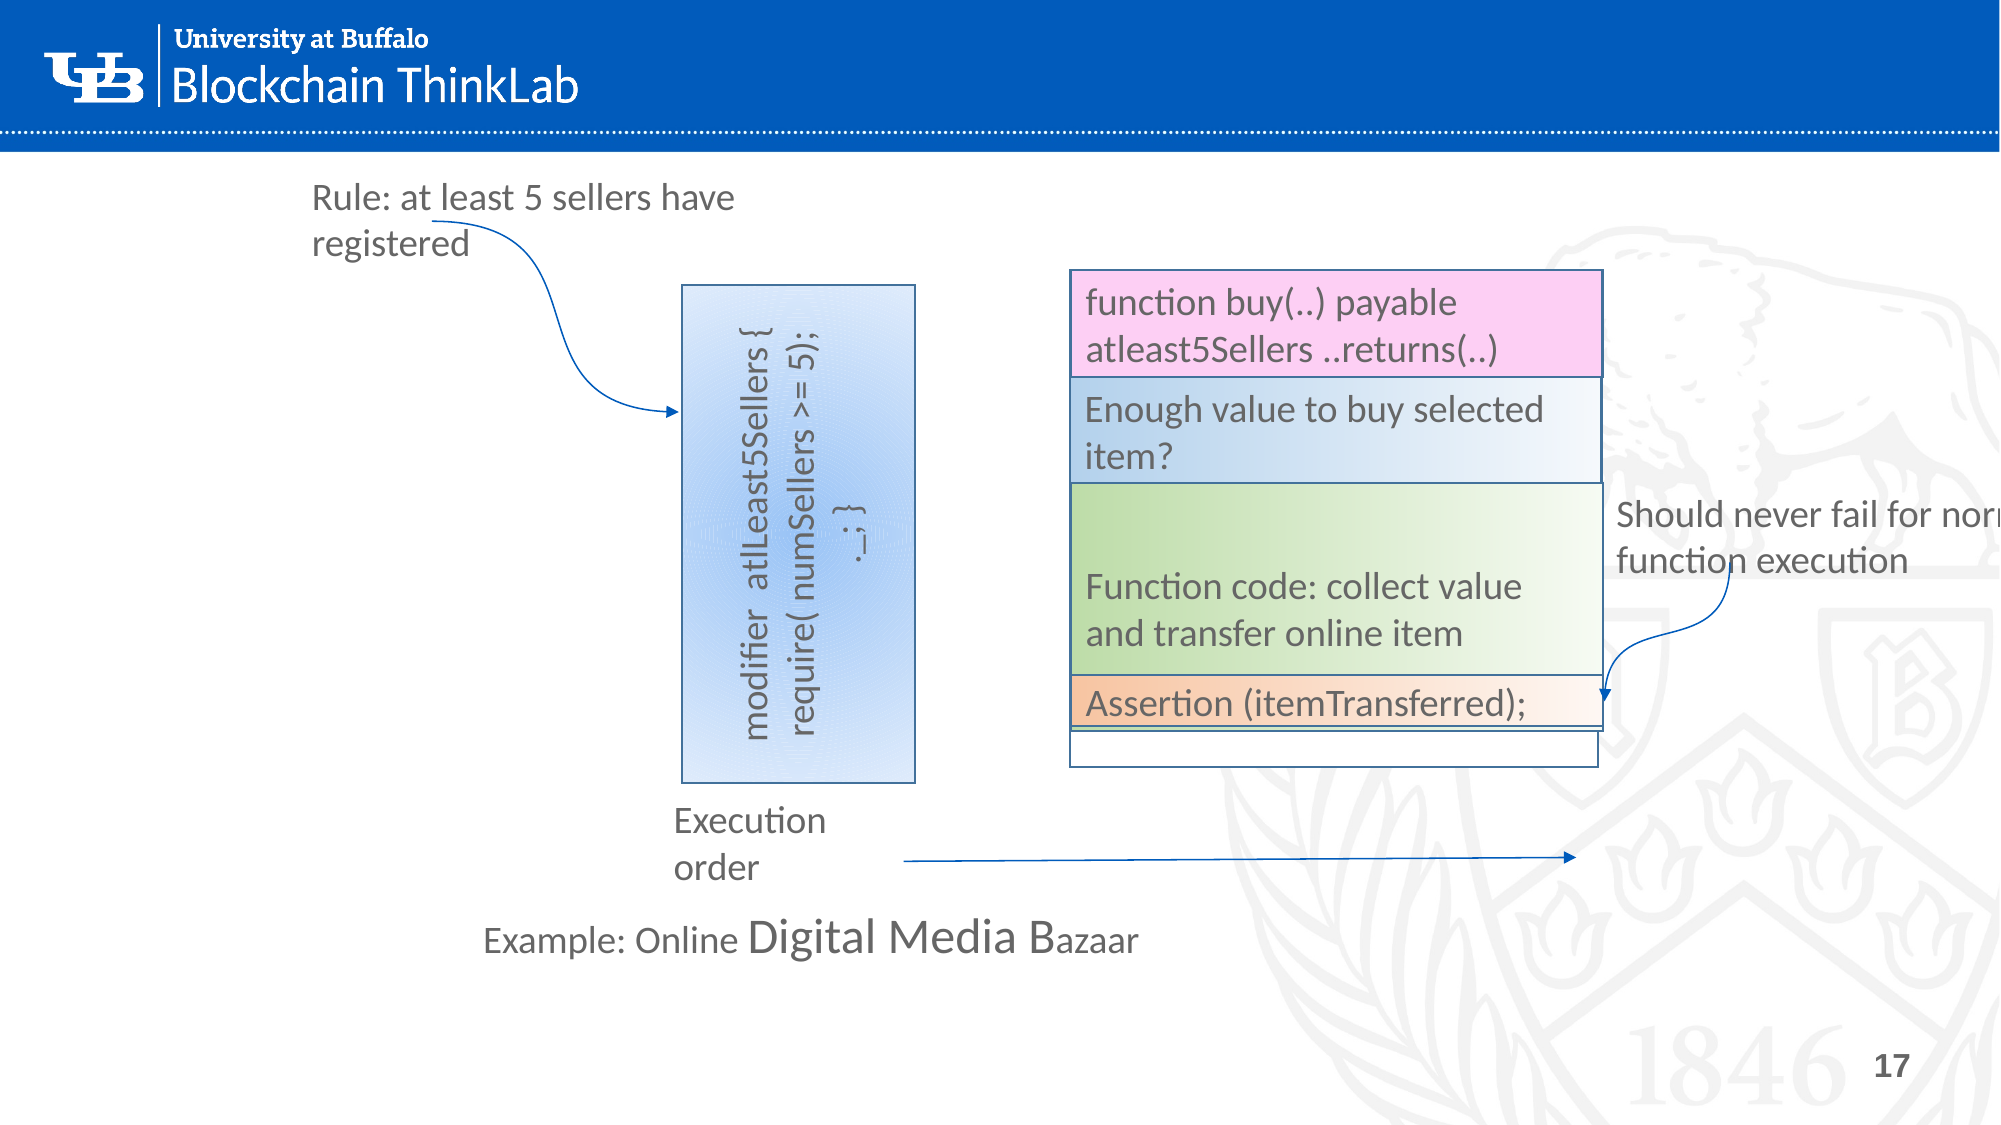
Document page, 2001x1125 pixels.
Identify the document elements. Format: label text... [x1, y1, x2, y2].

text_box Function code: collect value and transfer online item [1070, 483, 1601, 674]
text_box Assertion (itemTransferred); [1070, 674, 1603, 727]
text_box Execution order [658, 787, 933, 849]
text_box function buy(..) payable atleast5Sellers ..returns(..) [1070, 269, 1603, 377]
text_box Rule: at least 5 sellers have registered [296, 163, 906, 225]
picture [0, 0, 2000, 1125]
text_box Should never fail for normal function execution [1601, 481, 2000, 587]
text_box modifier atlLeast5Sellers { require( numSellers >= 5); ._; } [681, 285, 916, 783]
text_box [1069, 484, 1599, 767]
text_box Enough value to buy selected item? [1069, 376, 1602, 484]
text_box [431, 221, 679, 413]
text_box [1597, 569, 1737, 695]
text_box Example: Online Digital Media Bazaar [468, 896, 1213, 958]
text_box Function code: collect value and transfer online item [1070, 727, 1603, 732]
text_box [903, 857, 1577, 862]
